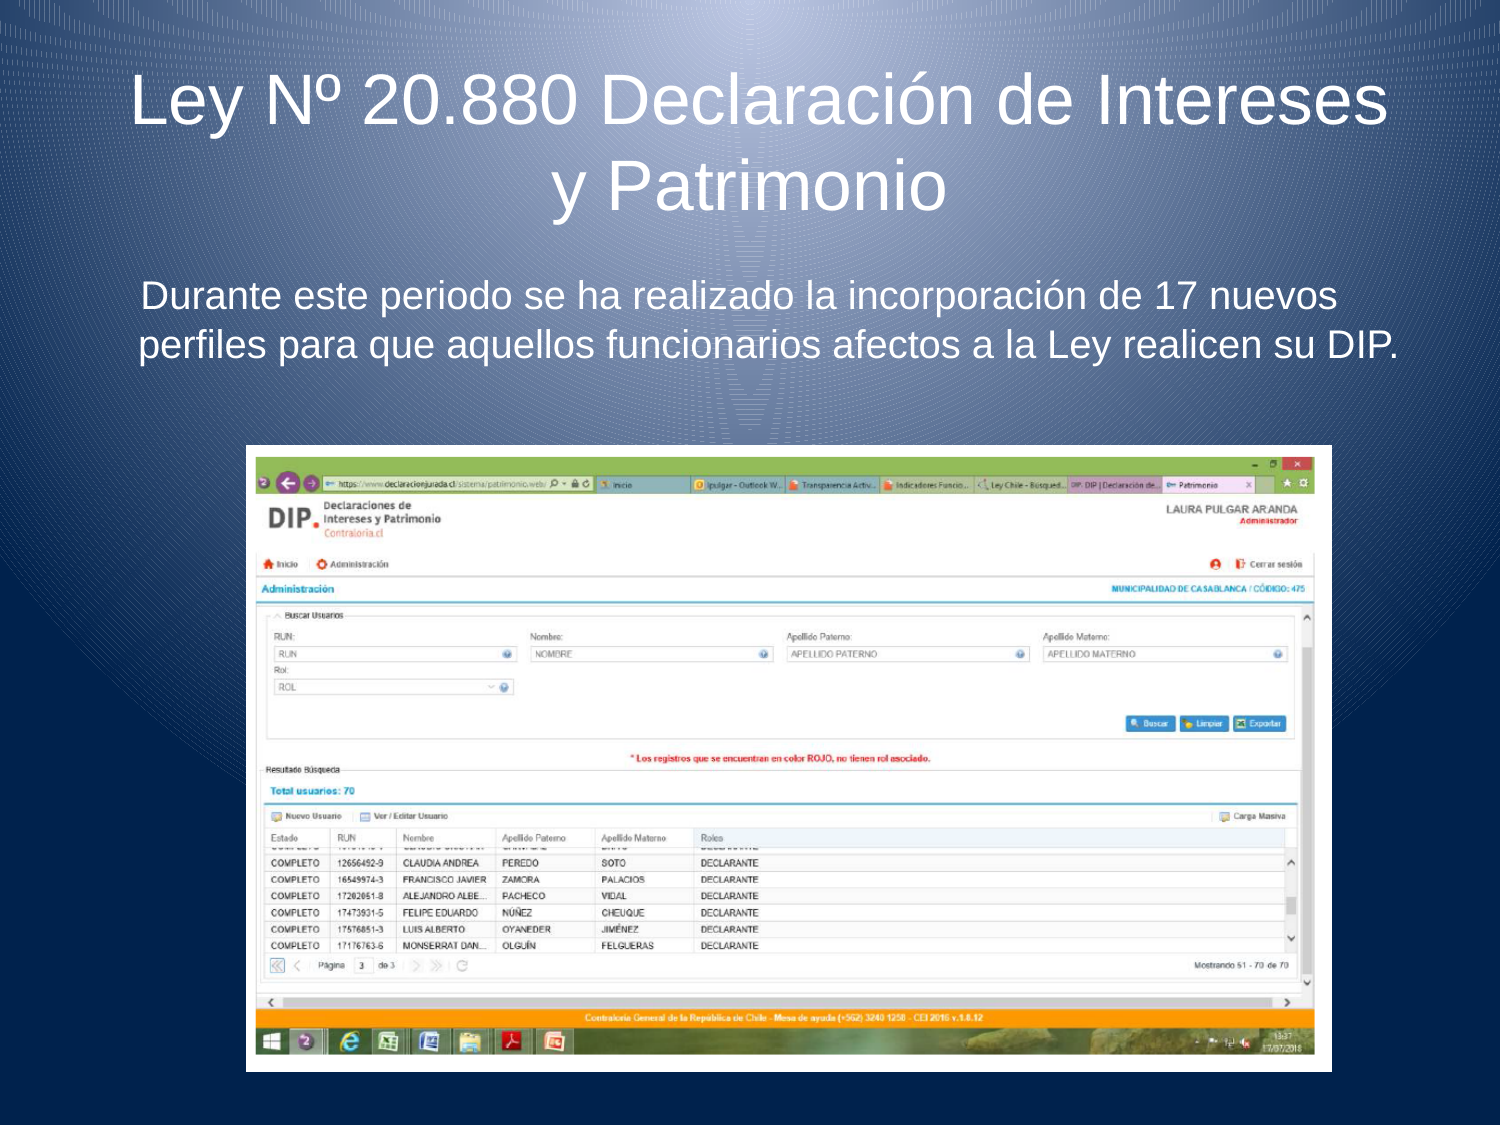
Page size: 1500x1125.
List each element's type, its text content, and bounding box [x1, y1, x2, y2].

title Ley Nº 20.880 Declaración de Intereses y Patrimonio [75, 45, 1425, 233]
picture [245, 445, 1333, 1073]
list Durante este periodo se ha realizado la incorporación de 17 nuevos perfiles para que aquellos funcionarios afectos a la Ley realicen su DIP. [75, 262, 1425, 422]
